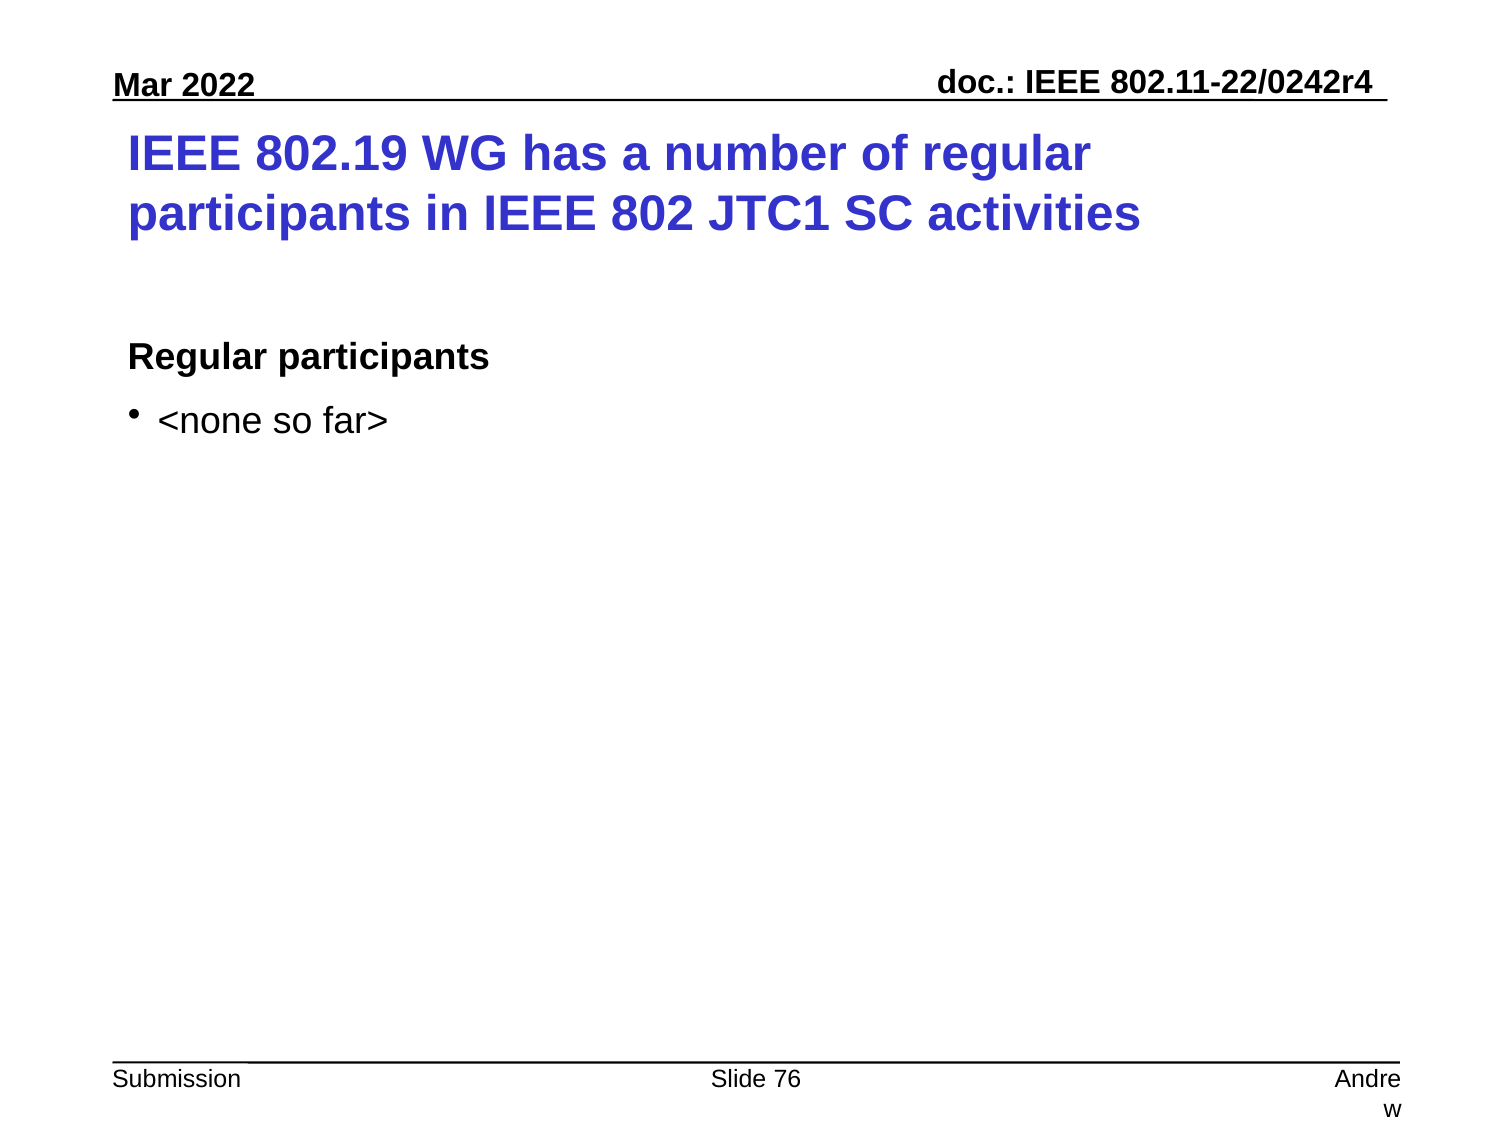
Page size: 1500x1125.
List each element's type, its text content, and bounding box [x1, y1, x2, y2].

slide_number Slide 76 [709, 1061, 803, 1093]
title IEEE 802.19 WG has a number of regular participants in IEEE 802 JTC1 SC activities [112, 112, 1388, 288]
footer Andrew Myles, Cisco [1320, 1061, 1402, 1093]
list Regular participants <none so far> [112, 324, 1388, 1000]
